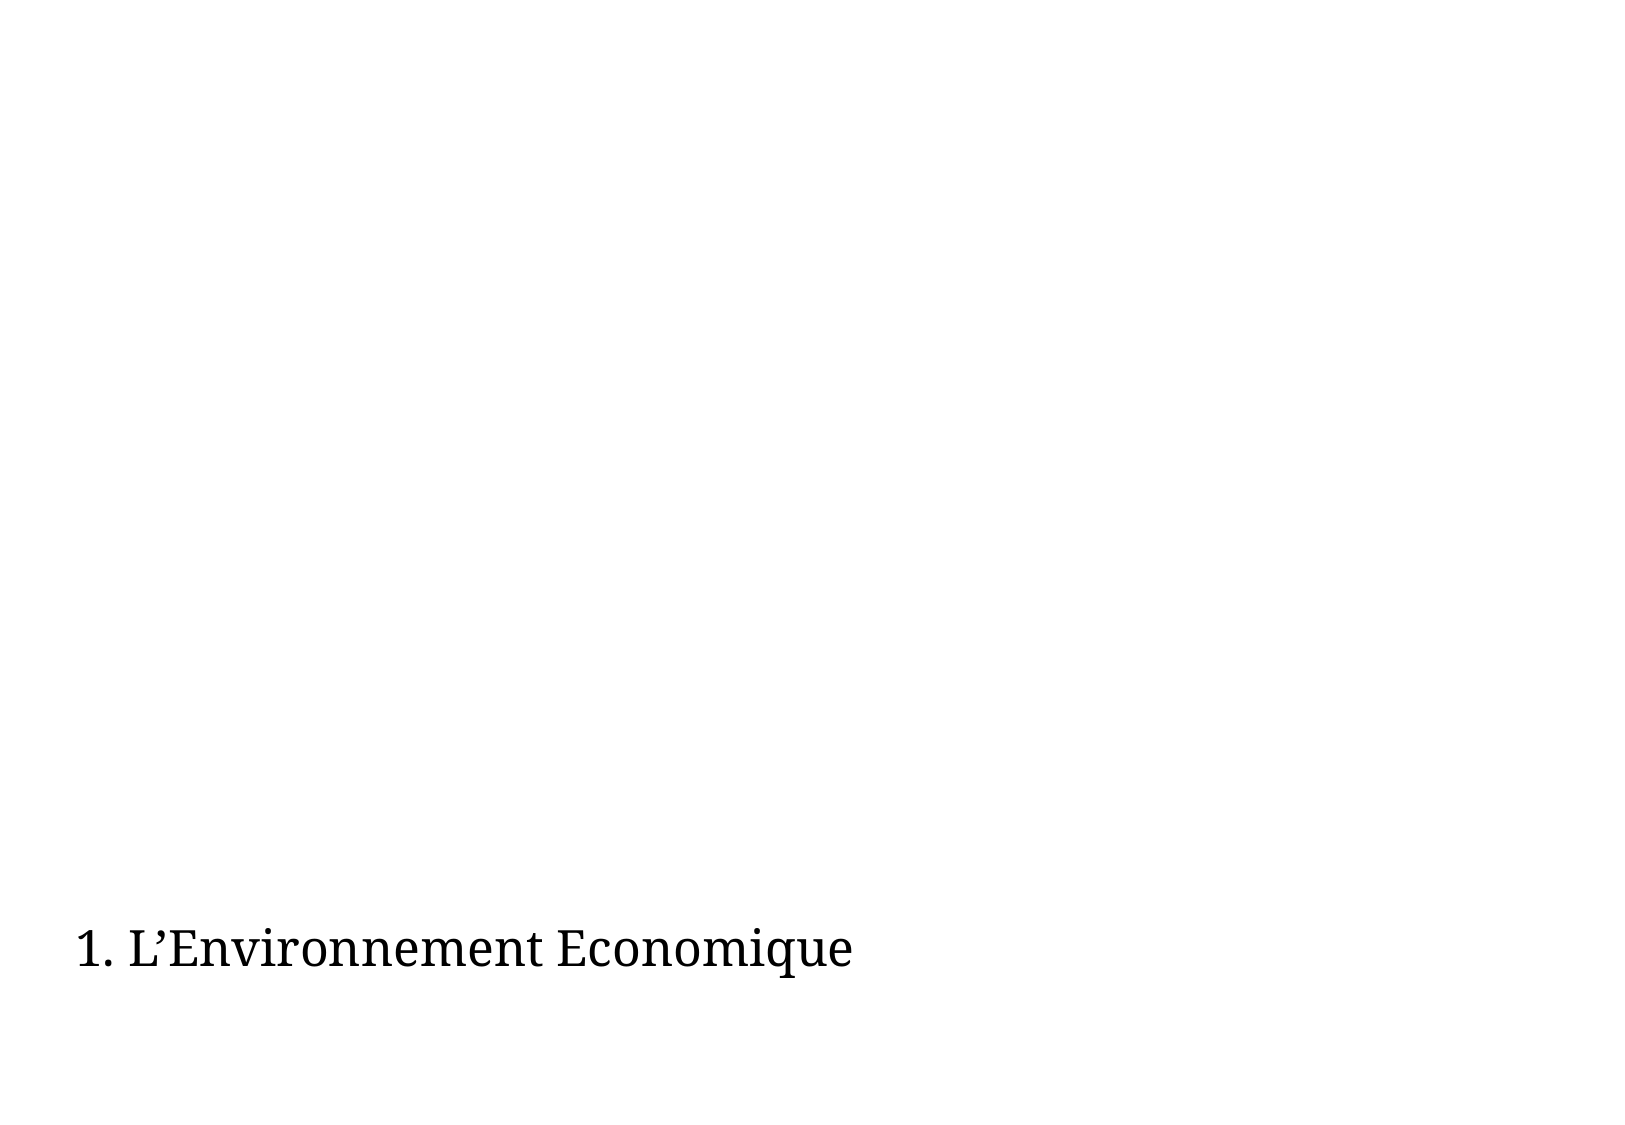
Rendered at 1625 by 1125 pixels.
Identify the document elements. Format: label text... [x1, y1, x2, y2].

title 1. L’Environnement Economique [75, 903, 1551, 992]
